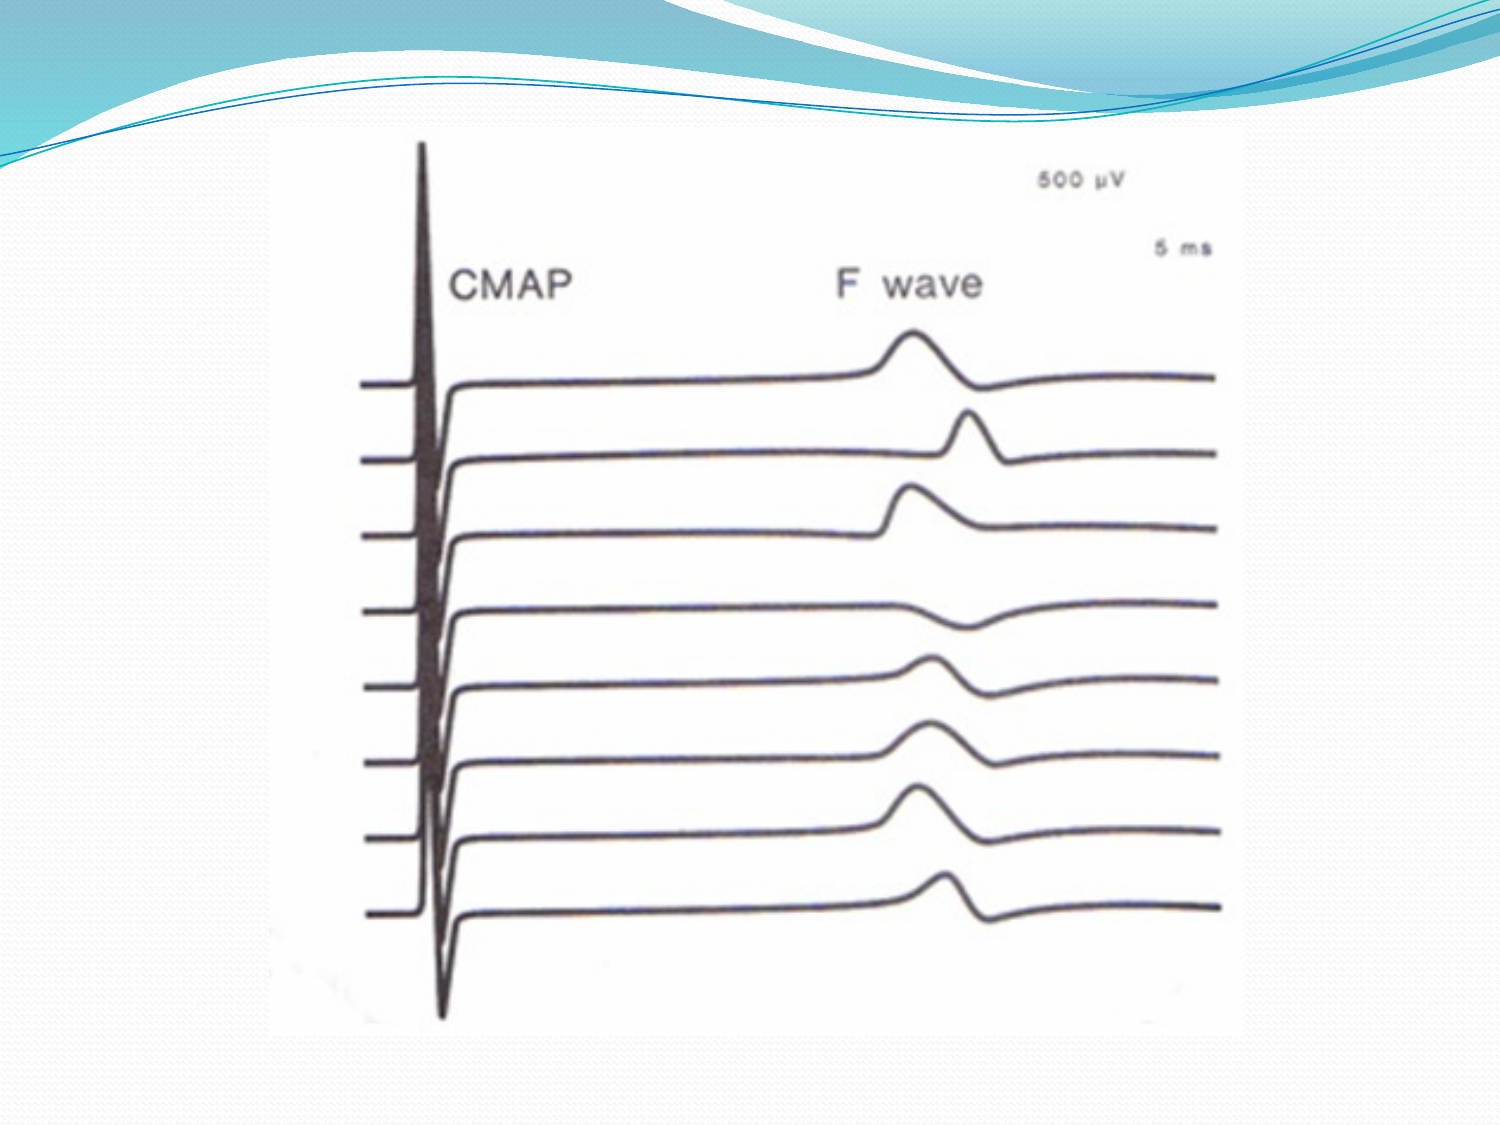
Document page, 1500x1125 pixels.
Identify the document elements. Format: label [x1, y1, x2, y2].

picture [269, 126, 1243, 1037]
